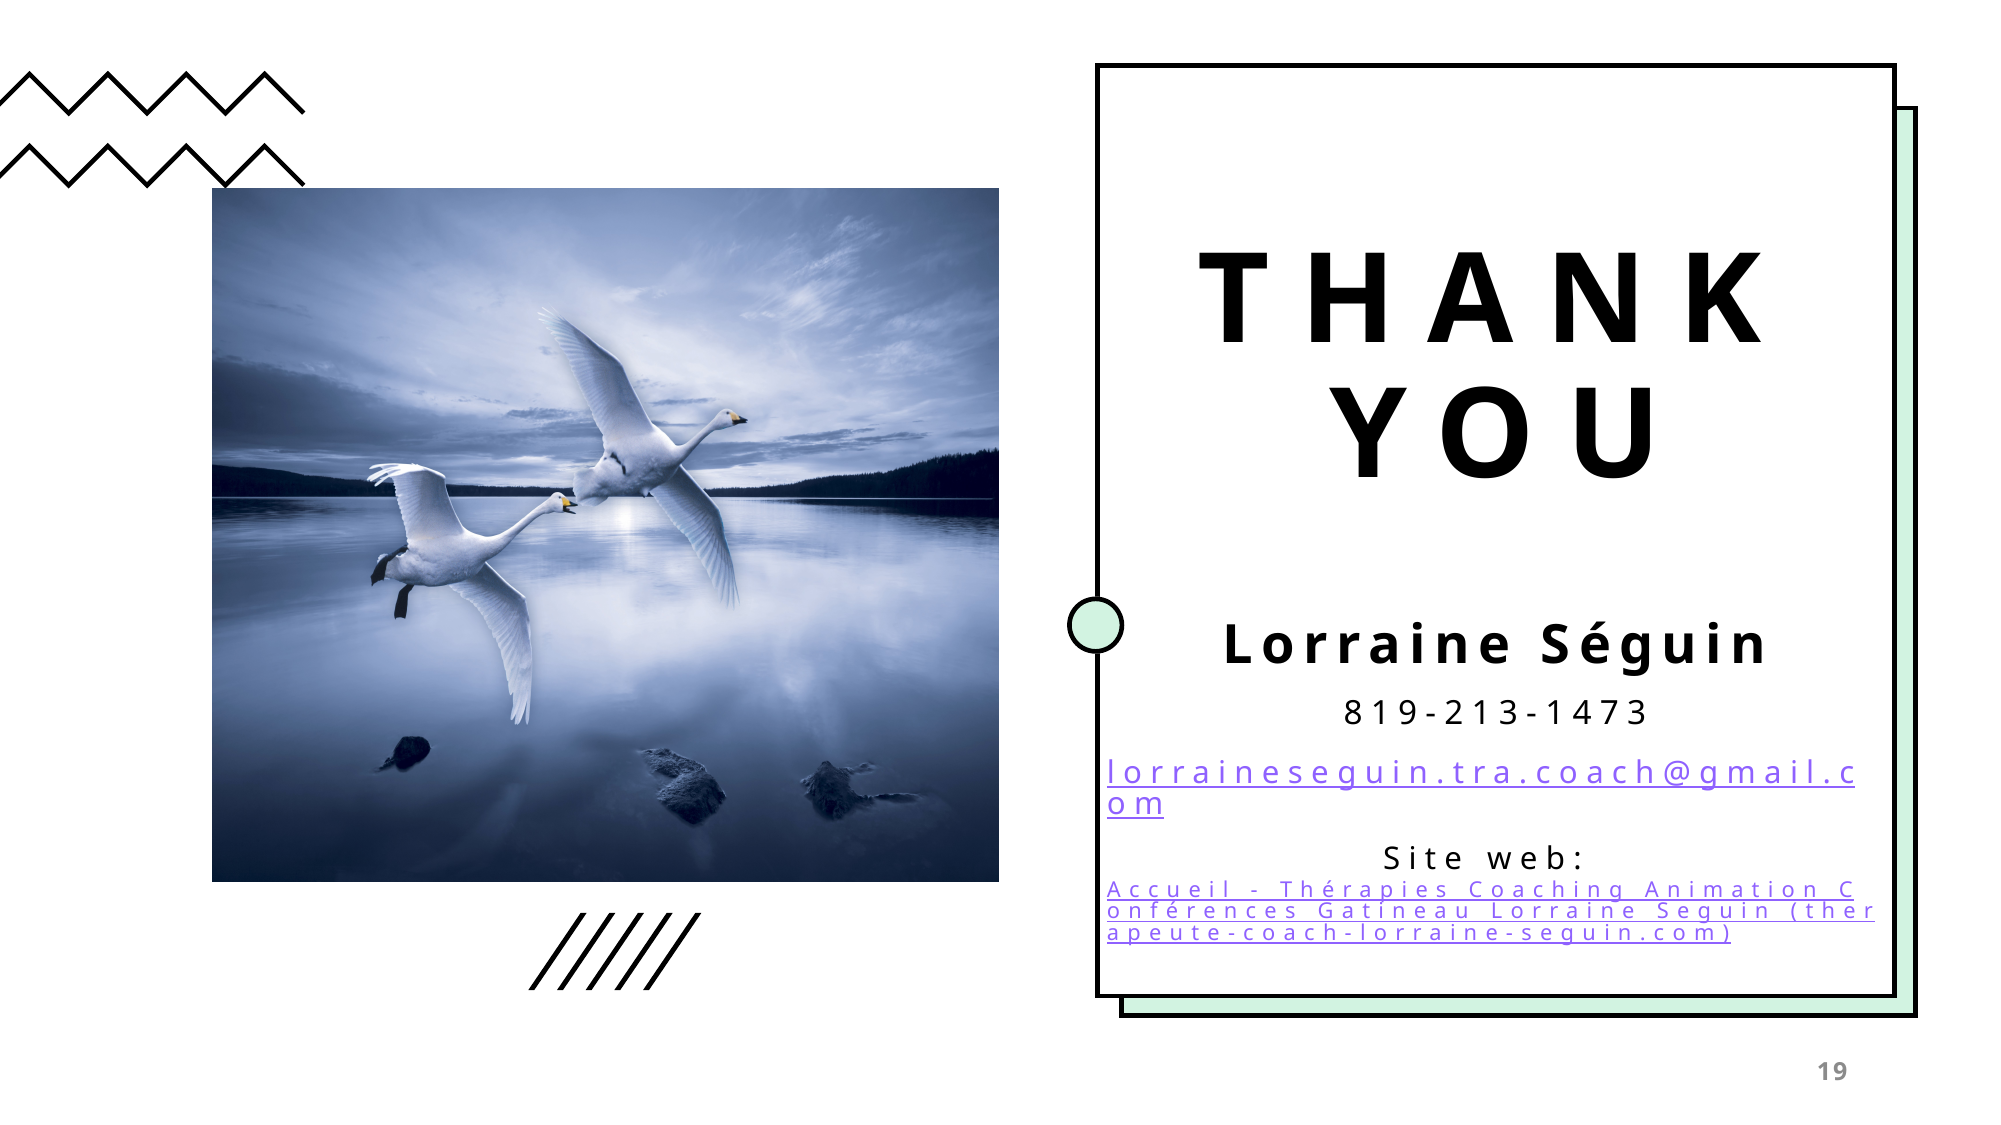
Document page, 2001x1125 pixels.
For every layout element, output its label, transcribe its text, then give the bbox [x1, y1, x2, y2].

picture [211, 188, 999, 883]
slide_number 19 [1412, 1042, 1863, 1103]
title THANK YOU [1150, 129, 1840, 609]
subtitle Lorraine Séguin 819-213-1473 lorraineseguin.tra.coach@gmail.com Site web: Accueil - Thérapies Coaching Animation Conférences Gatineau Lorraine Seguin (therapeute-coach-lorraine-seguin.com) [1091, 609, 1899, 969]
